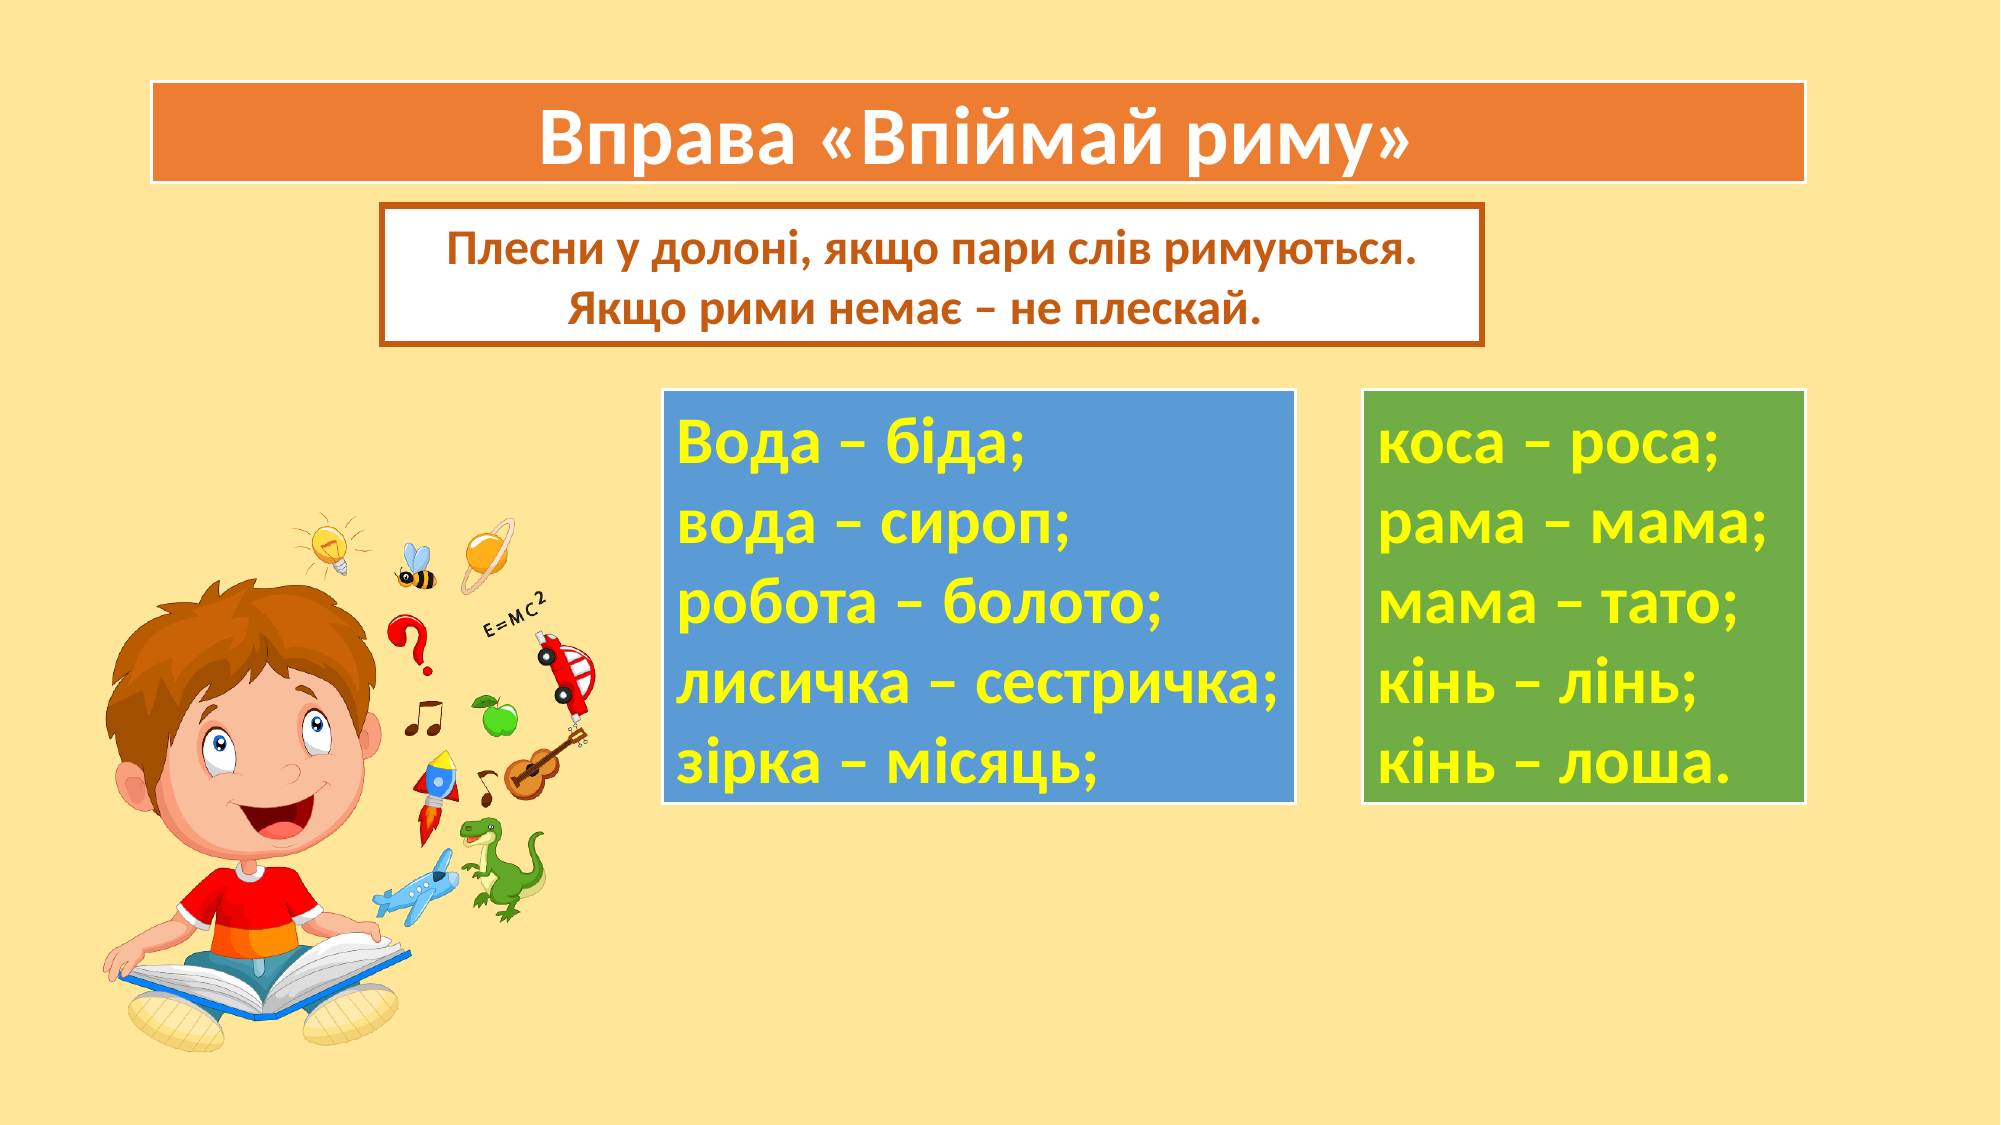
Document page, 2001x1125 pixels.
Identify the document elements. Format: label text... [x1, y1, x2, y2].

text_box Плесни у долоні, якщо пари слів римуються. Якщо рими немає – не плескай. [381, 205, 1483, 345]
text_box Вправа «Впіймай риму» [150, 80, 1807, 184]
picture [96, 512, 600, 1055]
text_box Вода – біда; вода – сироп; робота – болото; лисичка – сестричка; зірка – місяць; [661, 388, 1297, 805]
text_box коса – роса; рама – мама; мама – тато; кінь – лінь; кінь – лоша. [1361, 388, 1807, 805]
